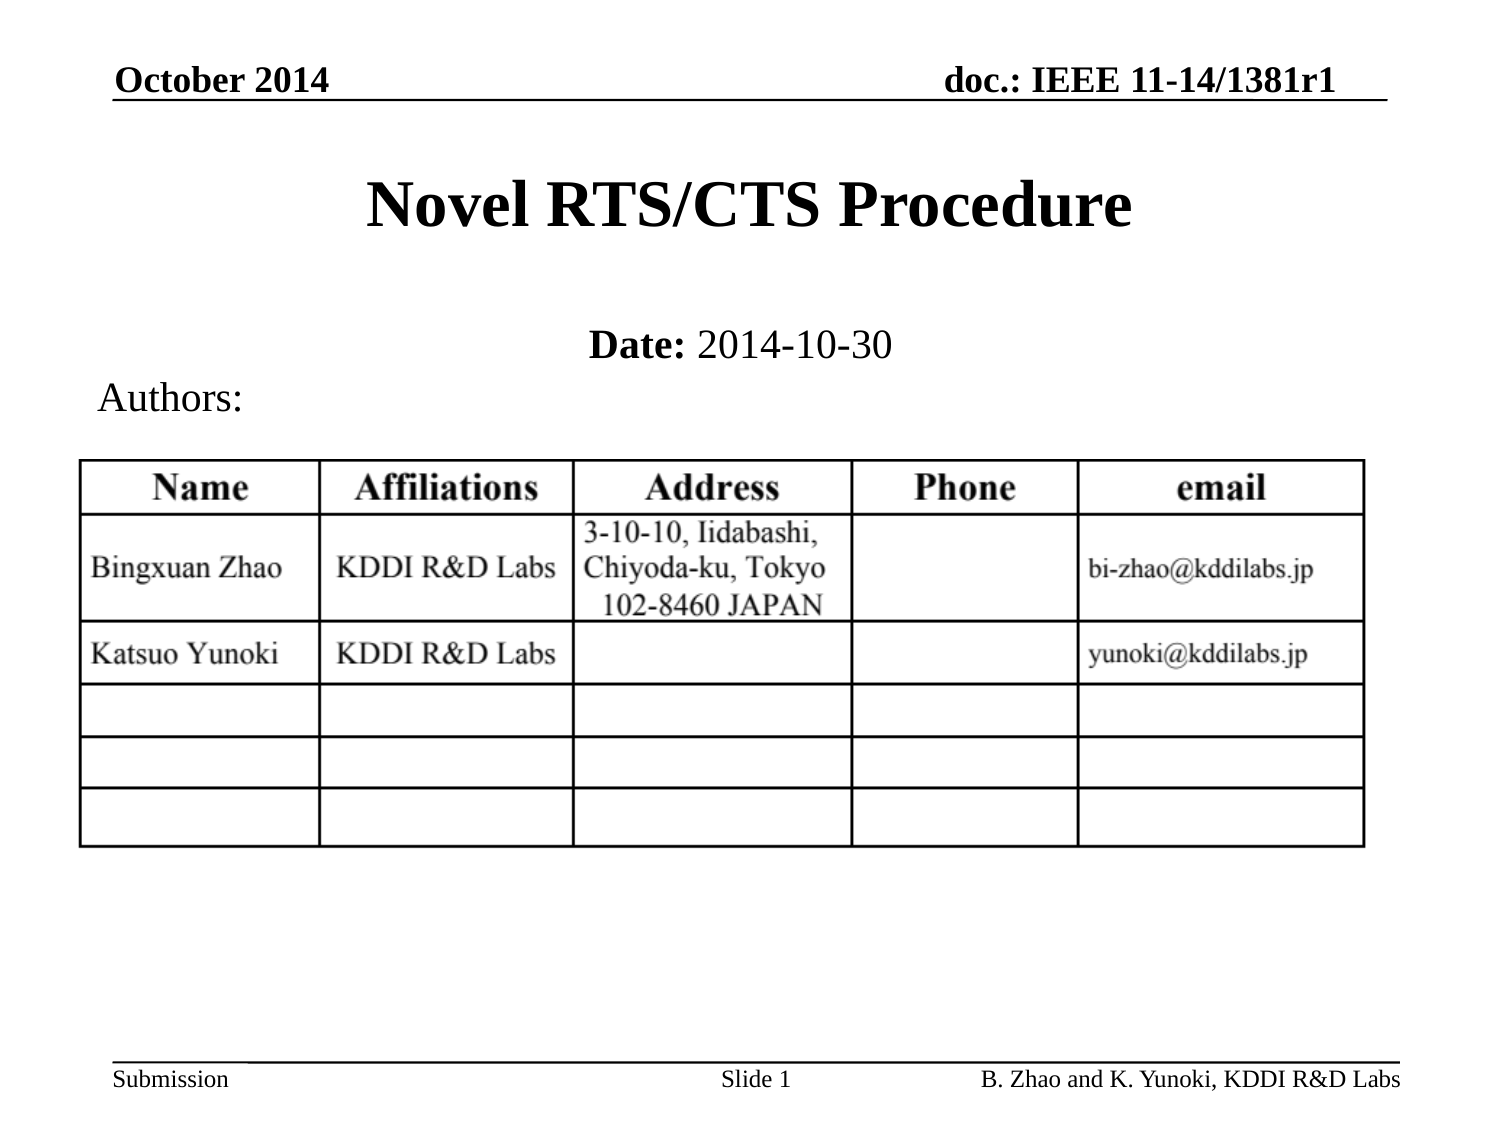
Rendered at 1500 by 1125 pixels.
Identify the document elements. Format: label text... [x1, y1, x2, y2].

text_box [66, 459, 1394, 889]
text_box Date: 2014-10-30 [103, 308, 1379, 374]
title Novel RTS/CTS Procedure [112, 112, 1388, 288]
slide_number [114, 54, 370, 101]
text_box Authors: [81, 362, 320, 426]
slide_number Slide 1 [712, 1061, 800, 1093]
footer B. Zhao and K. Yunoki, KDDI R&D Labs [975, 1061, 1402, 1093]
